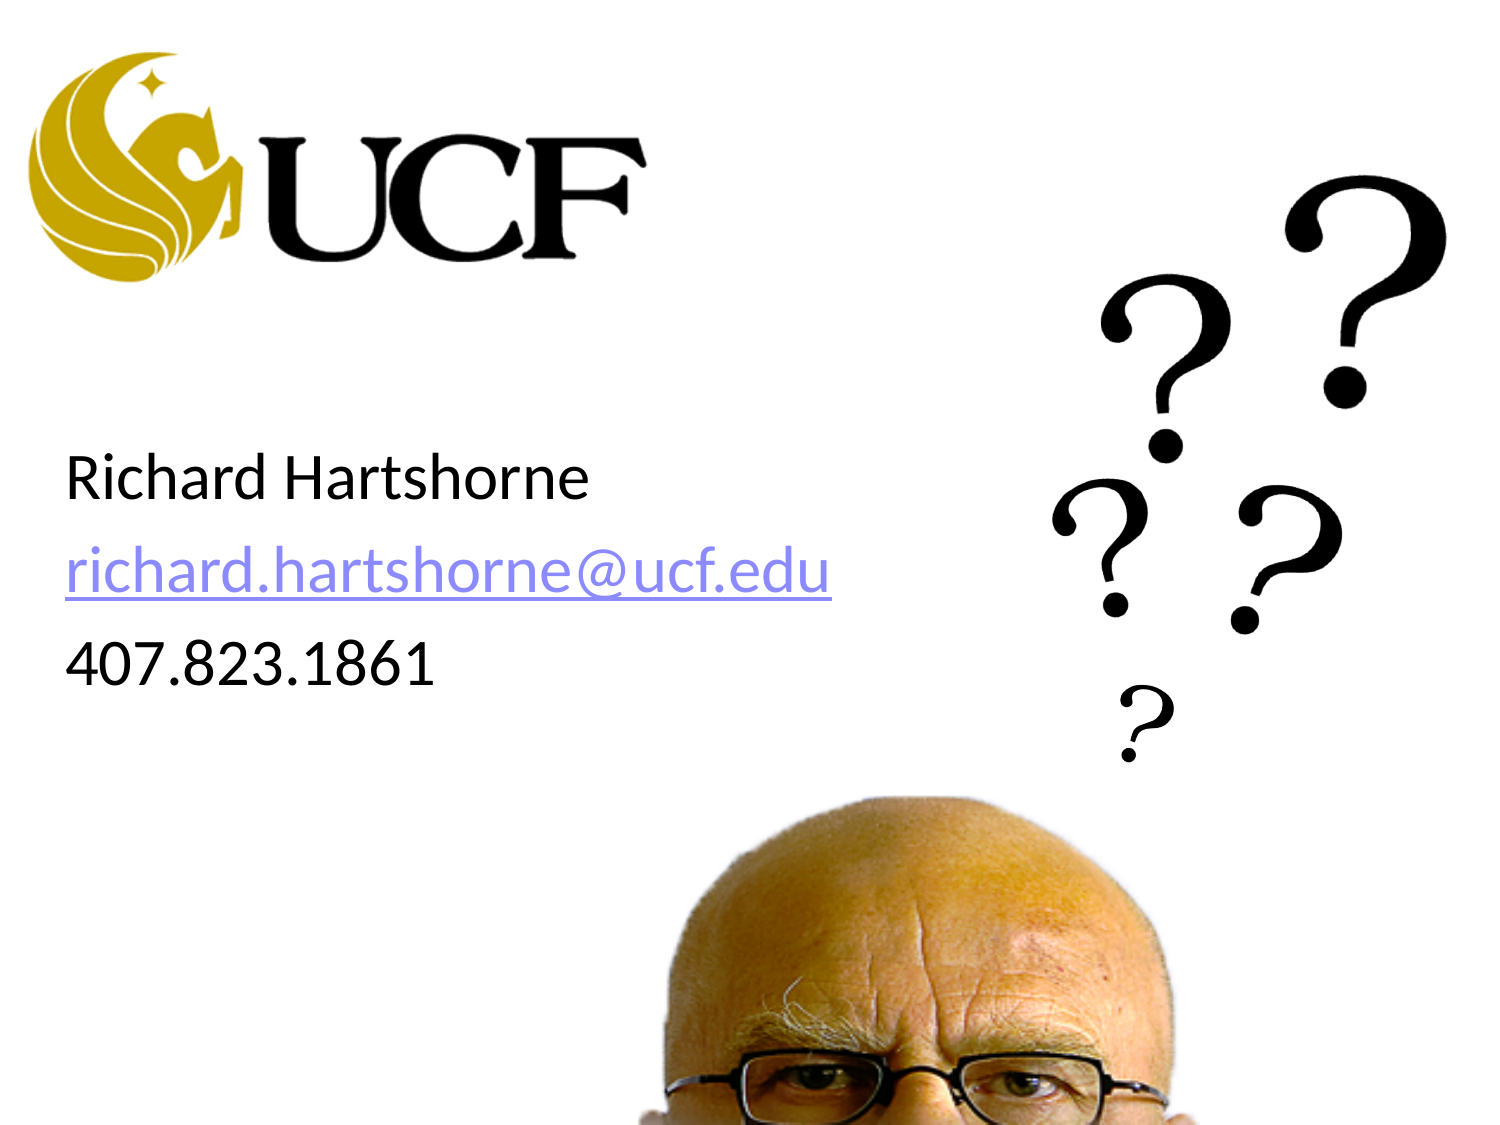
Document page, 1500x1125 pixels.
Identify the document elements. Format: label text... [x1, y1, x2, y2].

picture [1099, 675, 1184, 774]
picture [1037, 262, 1364, 664]
picture [1262, 162, 1463, 422]
picture [636, 795, 1200, 1125]
picture [25, 49, 651, 286]
subtitle Richard Hartshorne richard.hartshorne@ucf.edu 407.823.1861 [50, 425, 875, 713]
